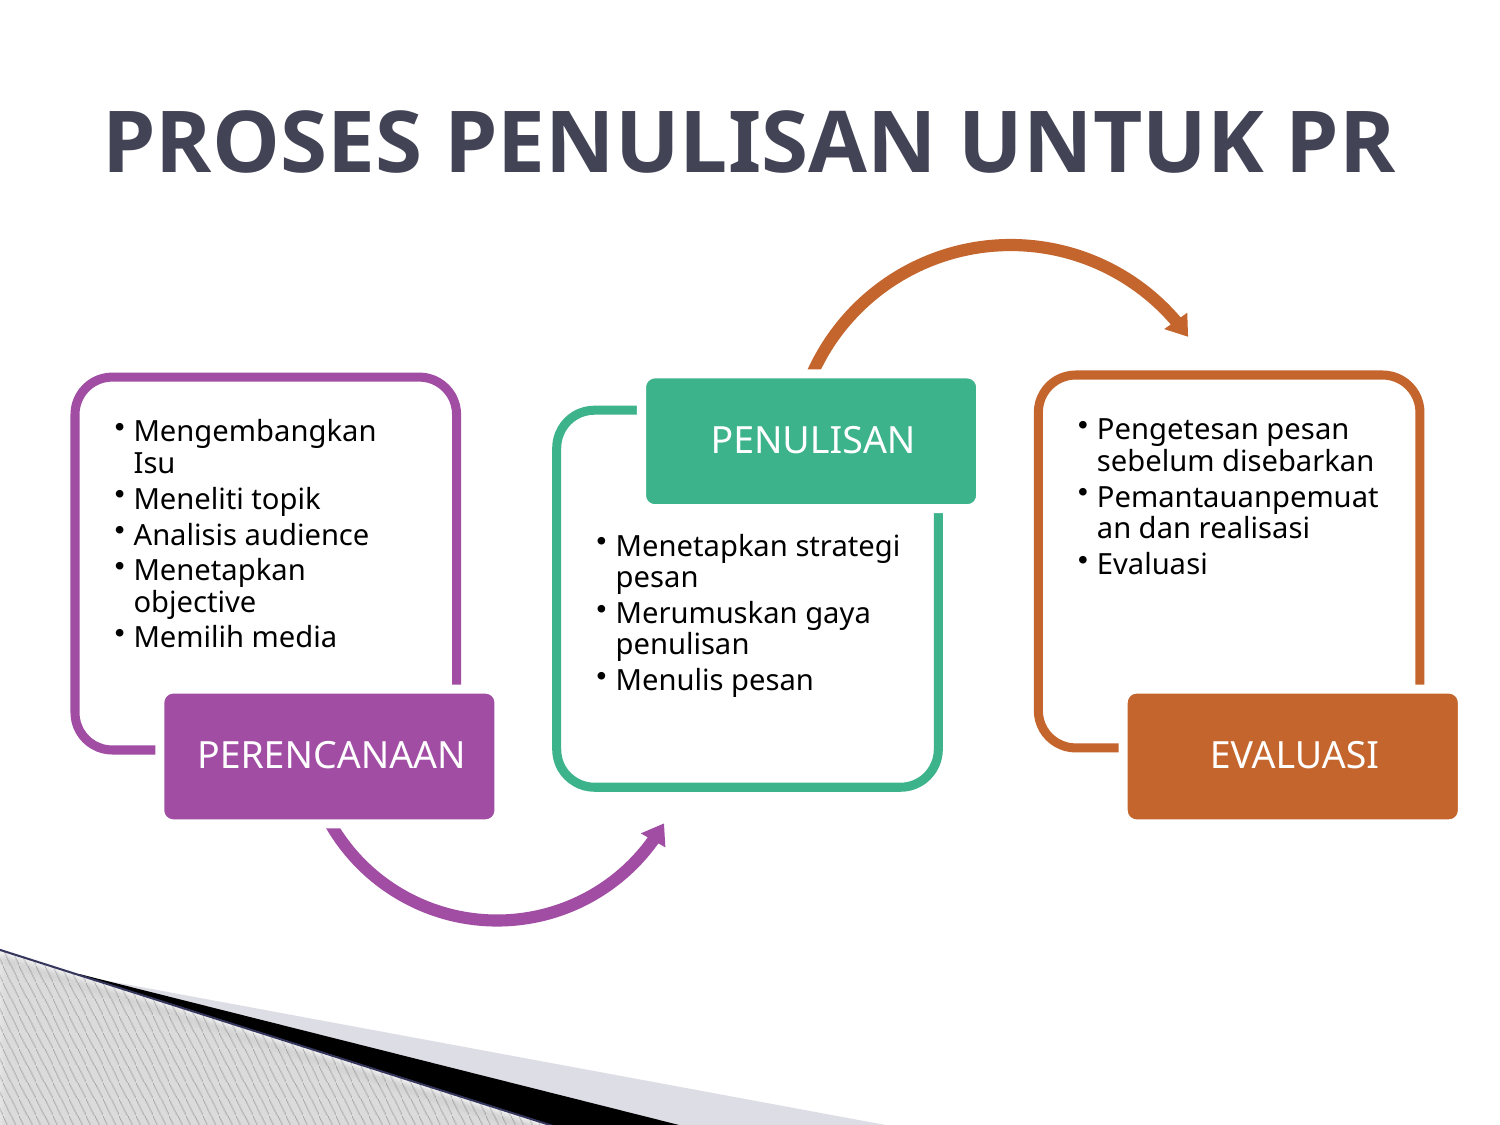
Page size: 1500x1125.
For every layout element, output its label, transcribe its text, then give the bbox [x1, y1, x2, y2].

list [74, 212, 1463, 986]
title PROSES PENULISAN UNTUK PR [75, 45, 1425, 212]
